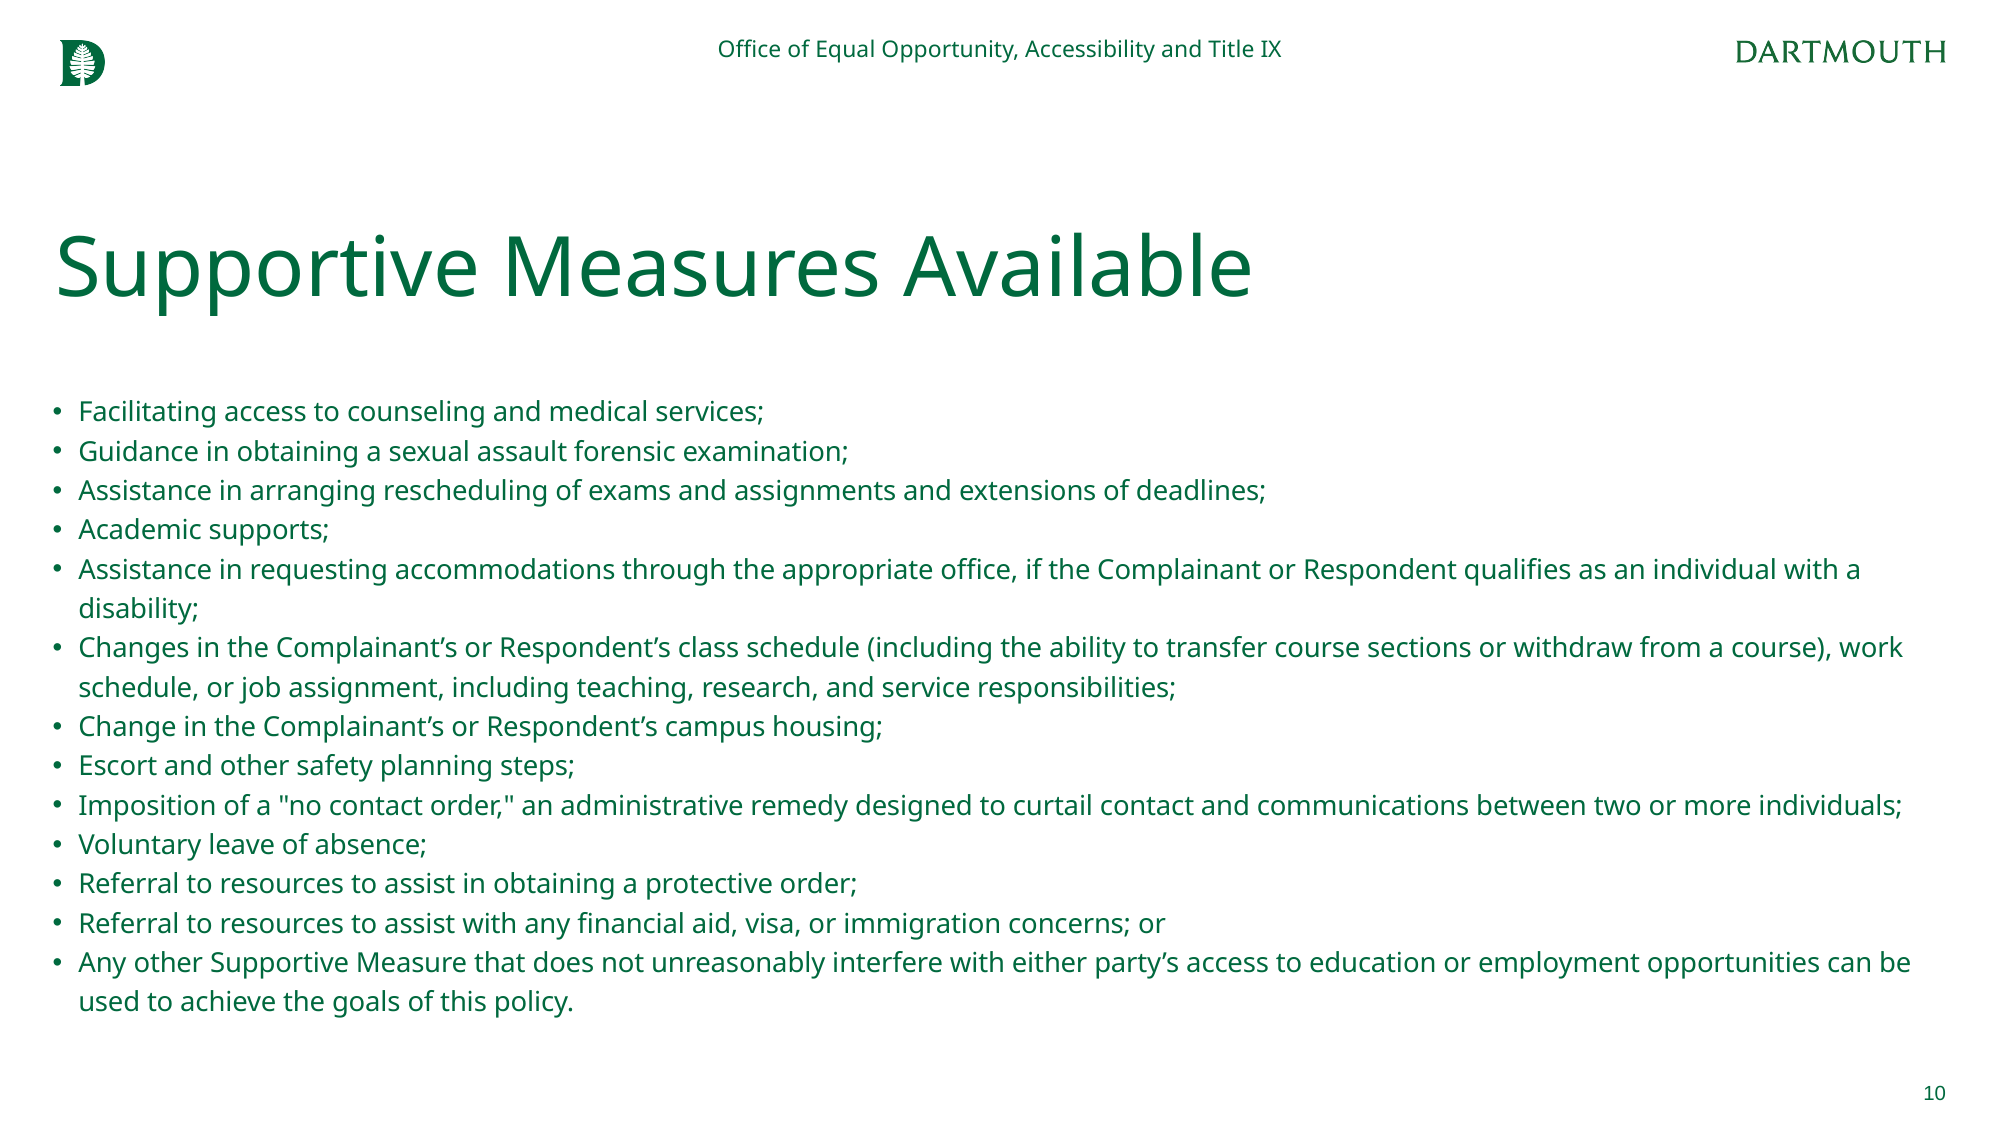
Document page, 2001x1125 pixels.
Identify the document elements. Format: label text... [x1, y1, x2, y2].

footer Office of Equal Opportunity, Accessibility and Title IX [390, 30, 1610, 66]
list Facilitating access to counseling and medical services; Guidance in obtaining a sexual assault forensic examination; Assistance in arranging rescheduling of exams and assignments and extensions of deadlines; Academic supports; Assistance in requesting accommodations through the appropriate office, if the Complainant or Respondent qualifies as an individual with a disability; Changes in the Complainant’s or Respondent’s class schedule (including the ability to transfer course sections or withdraw from a course), work schedule, or job assignment, including teaching, research, and service responsibilities; Change in the Complainant’s or Respondent’s campus housing; Escort and other safety planning steps; Imposition of a "no contact order," an administrative remedy designed to curtail contact and communications between two or more individuals; Voluntary leave of absence; Referral to resources to assist in obtaining a protective order; Referral to resources to assist with any financial aid, visa, or immigration concerns; or Any other Supportive Measure that does not unreasonably interfere with either party’s access to education or employment opportunities can be used to achieve the goals of this policy. [52, 388, 1947, 1066]
slide_number 10 [1860, 1074, 1947, 1111]
picture [1735, 39, 1947, 64]
picture [60, 40, 105, 86]
title Supportive Measures Available [55, 228, 1950, 380]
